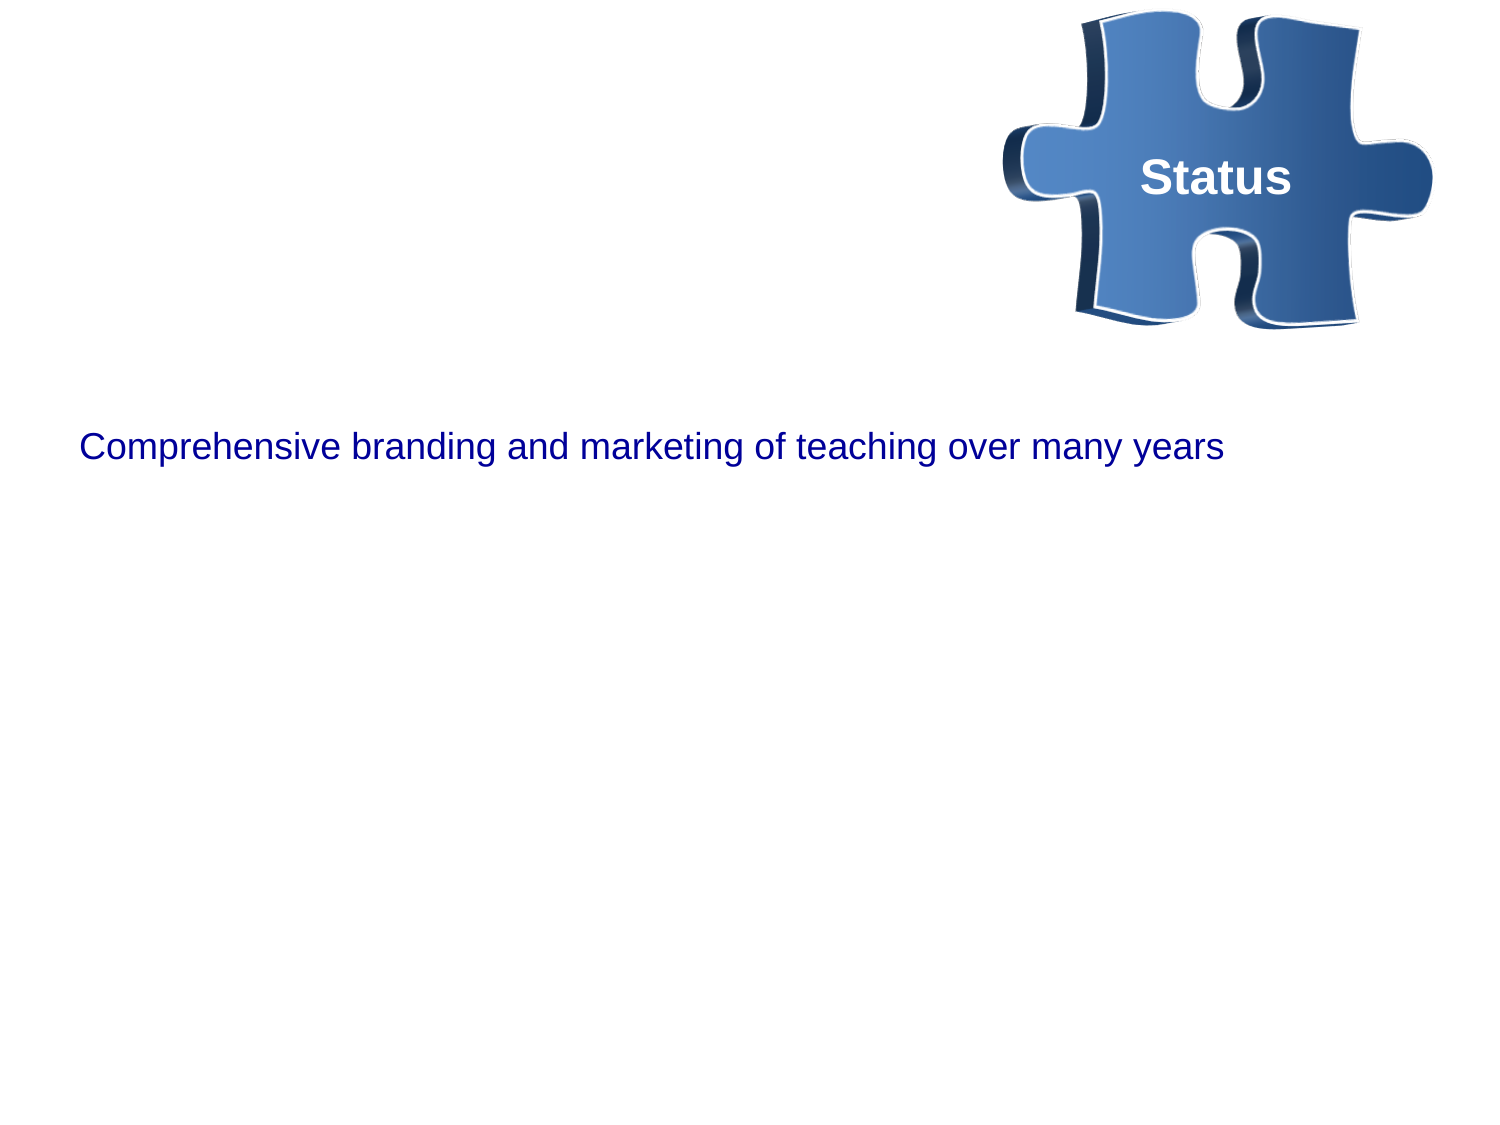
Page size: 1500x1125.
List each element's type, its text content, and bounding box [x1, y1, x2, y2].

picture [999, 0, 1439, 341]
list Comprehensive branding and marketing of teaching over many years [63, 399, 1439, 885]
